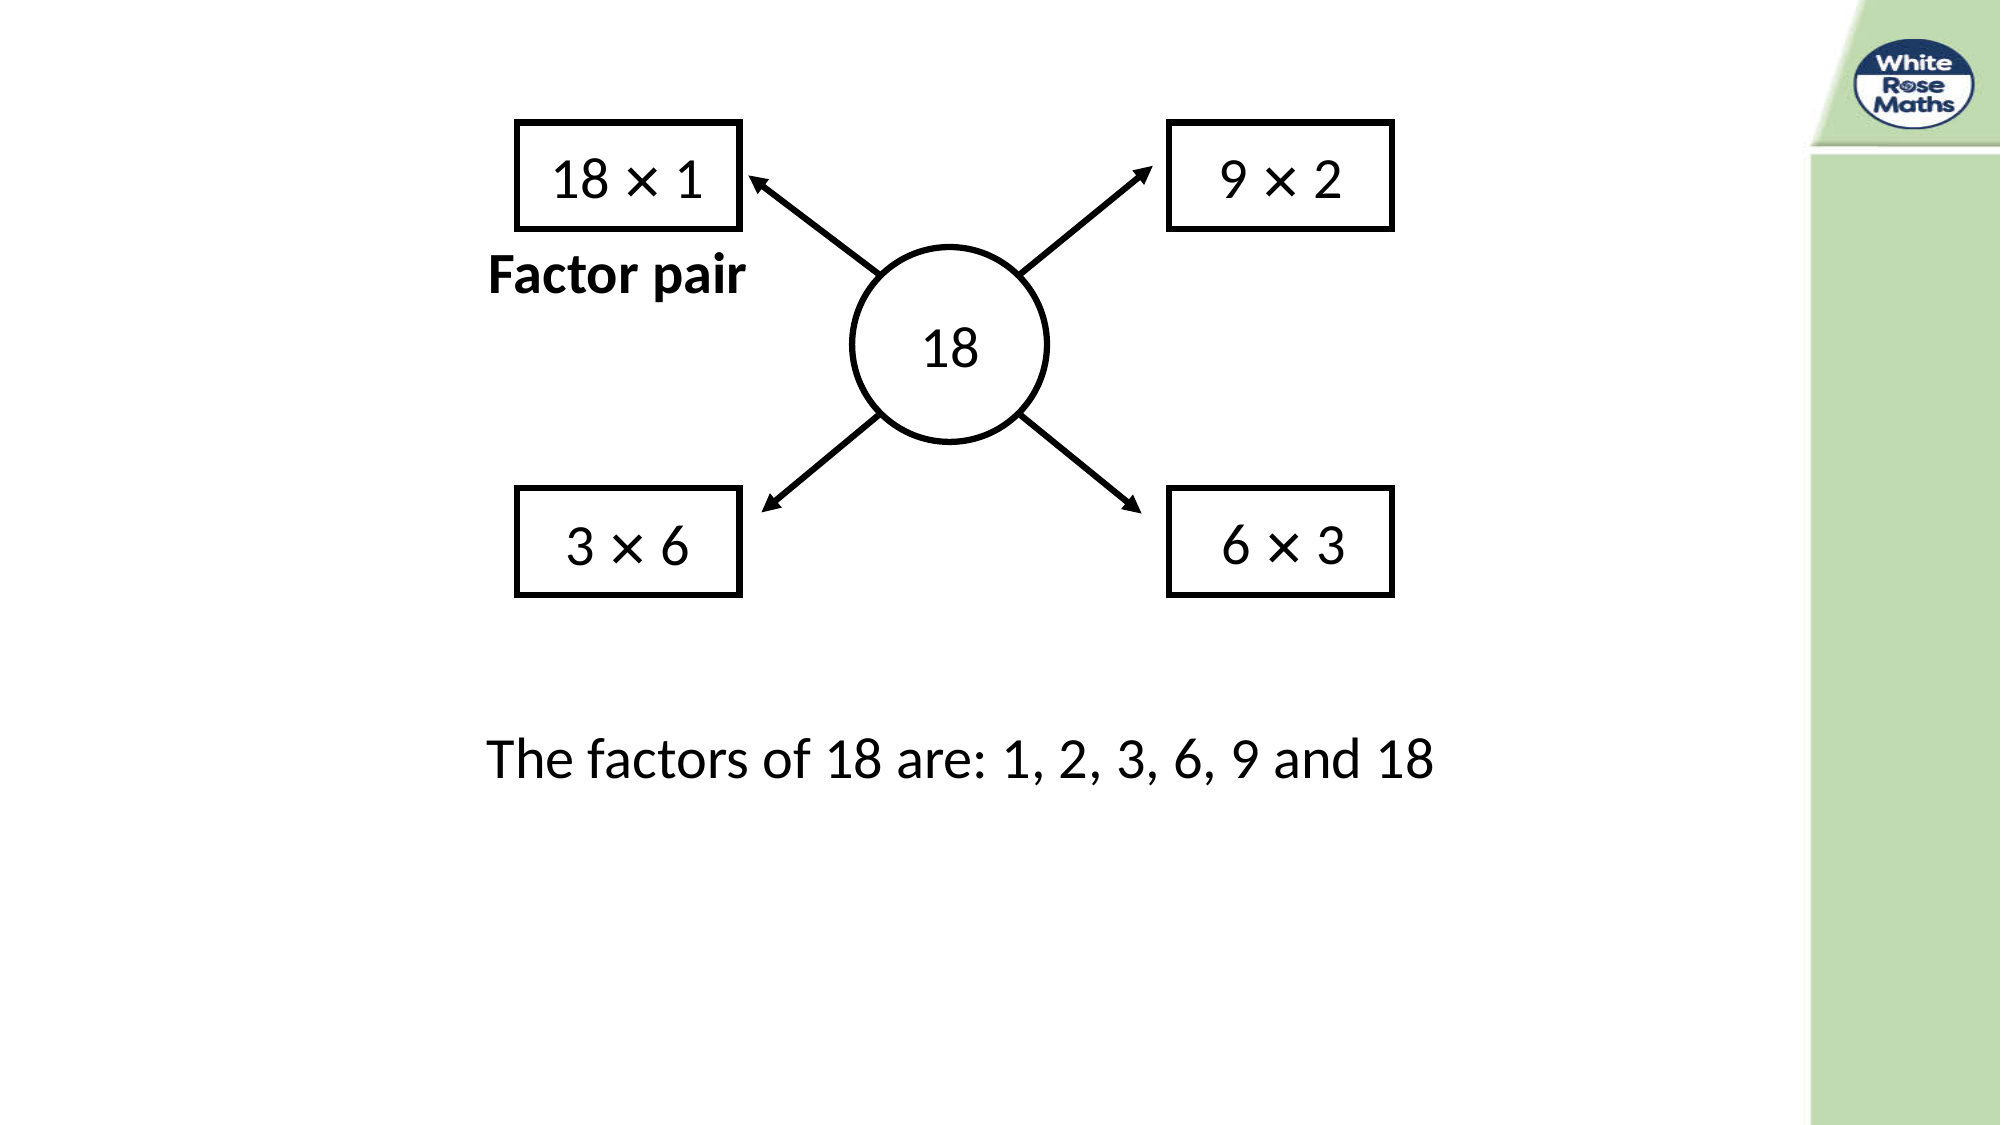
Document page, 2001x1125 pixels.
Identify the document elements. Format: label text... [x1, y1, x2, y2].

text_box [1018, 165, 1153, 276]
text_box [1169, 488, 1393, 596]
text_box [516, 122, 740, 227]
text_box 9 × 2 [1175, 133, 1387, 219]
picture [0, 0, 2000, 1125]
text_box Factor pair [432, 227, 804, 314]
text_box [1169, 122, 1393, 230]
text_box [1018, 413, 1142, 514]
text_box 18 [893, 301, 1007, 388]
text_box 6 × 3 [1200, 498, 1368, 585]
text_box [852, 247, 1047, 442]
text_box The factors of 18 are: 1, 2, 3, 6, 9 and 18 [471, 712, 1594, 799]
text_box 3 × 6 [544, 499, 711, 586]
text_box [761, 413, 881, 513]
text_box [748, 175, 881, 276]
text_box [516, 488, 740, 596]
text_box 18 × 1 [522, 133, 733, 219]
